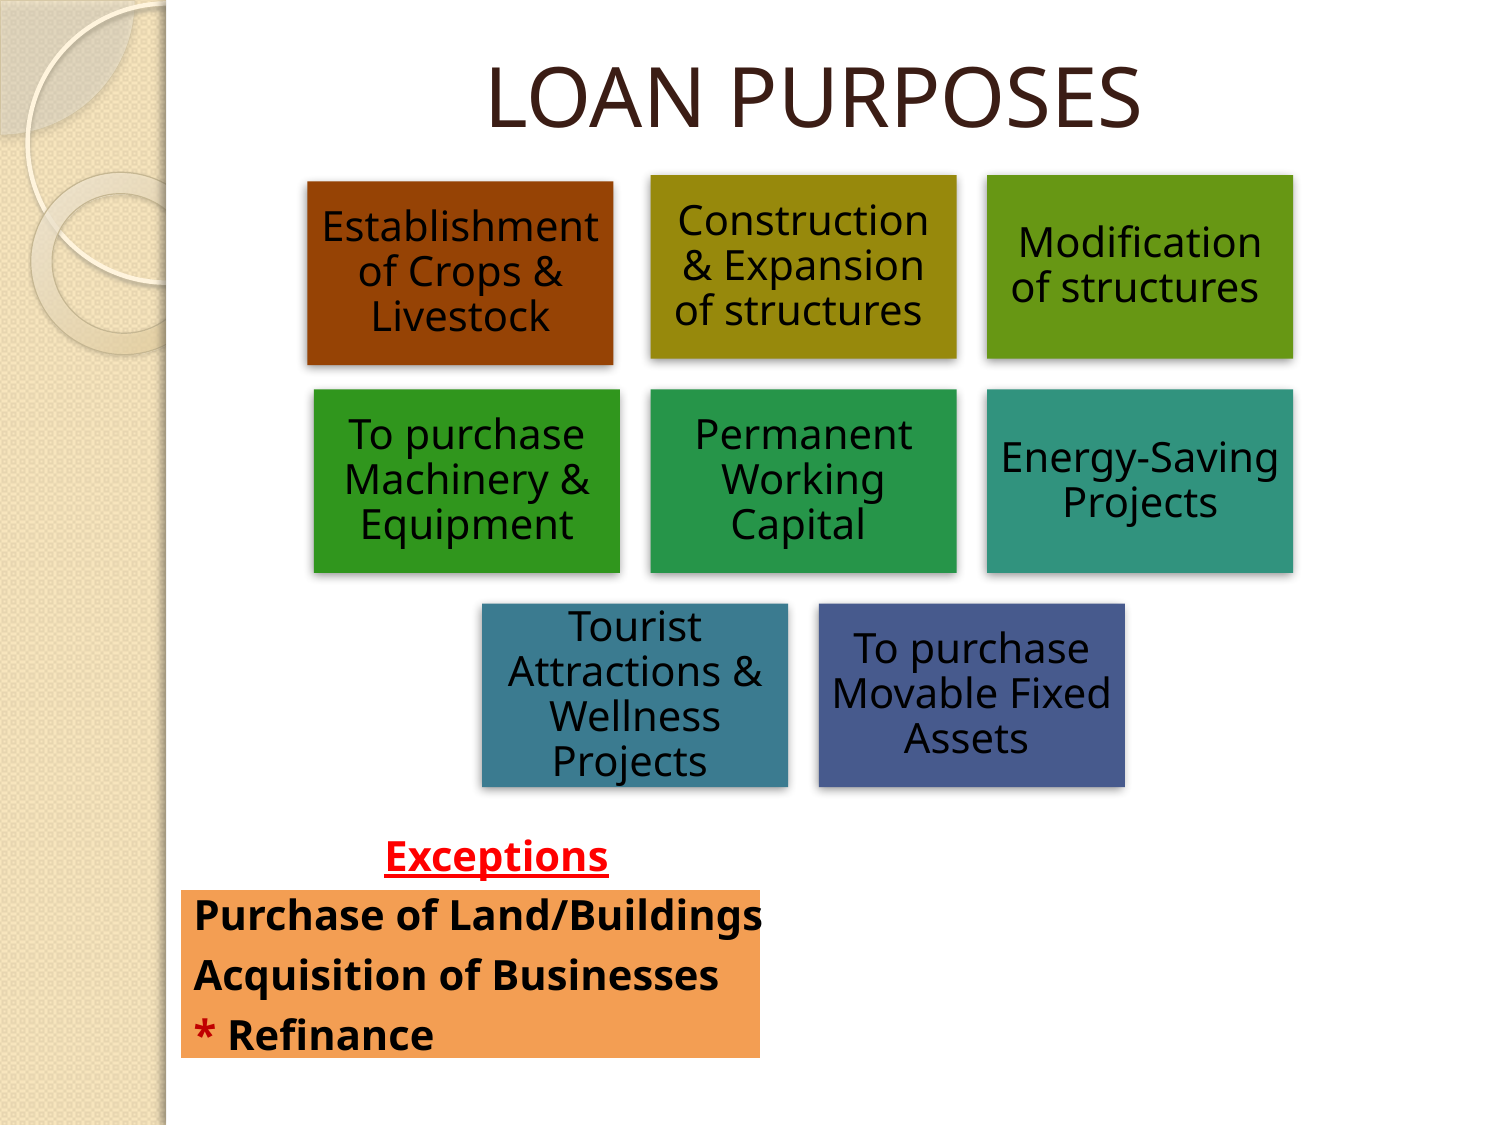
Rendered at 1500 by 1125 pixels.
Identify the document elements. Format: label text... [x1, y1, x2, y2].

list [178, 174, 1429, 788]
title LOAN PURPOSES [187, 37, 1463, 150]
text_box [178, 837, 826, 1061]
